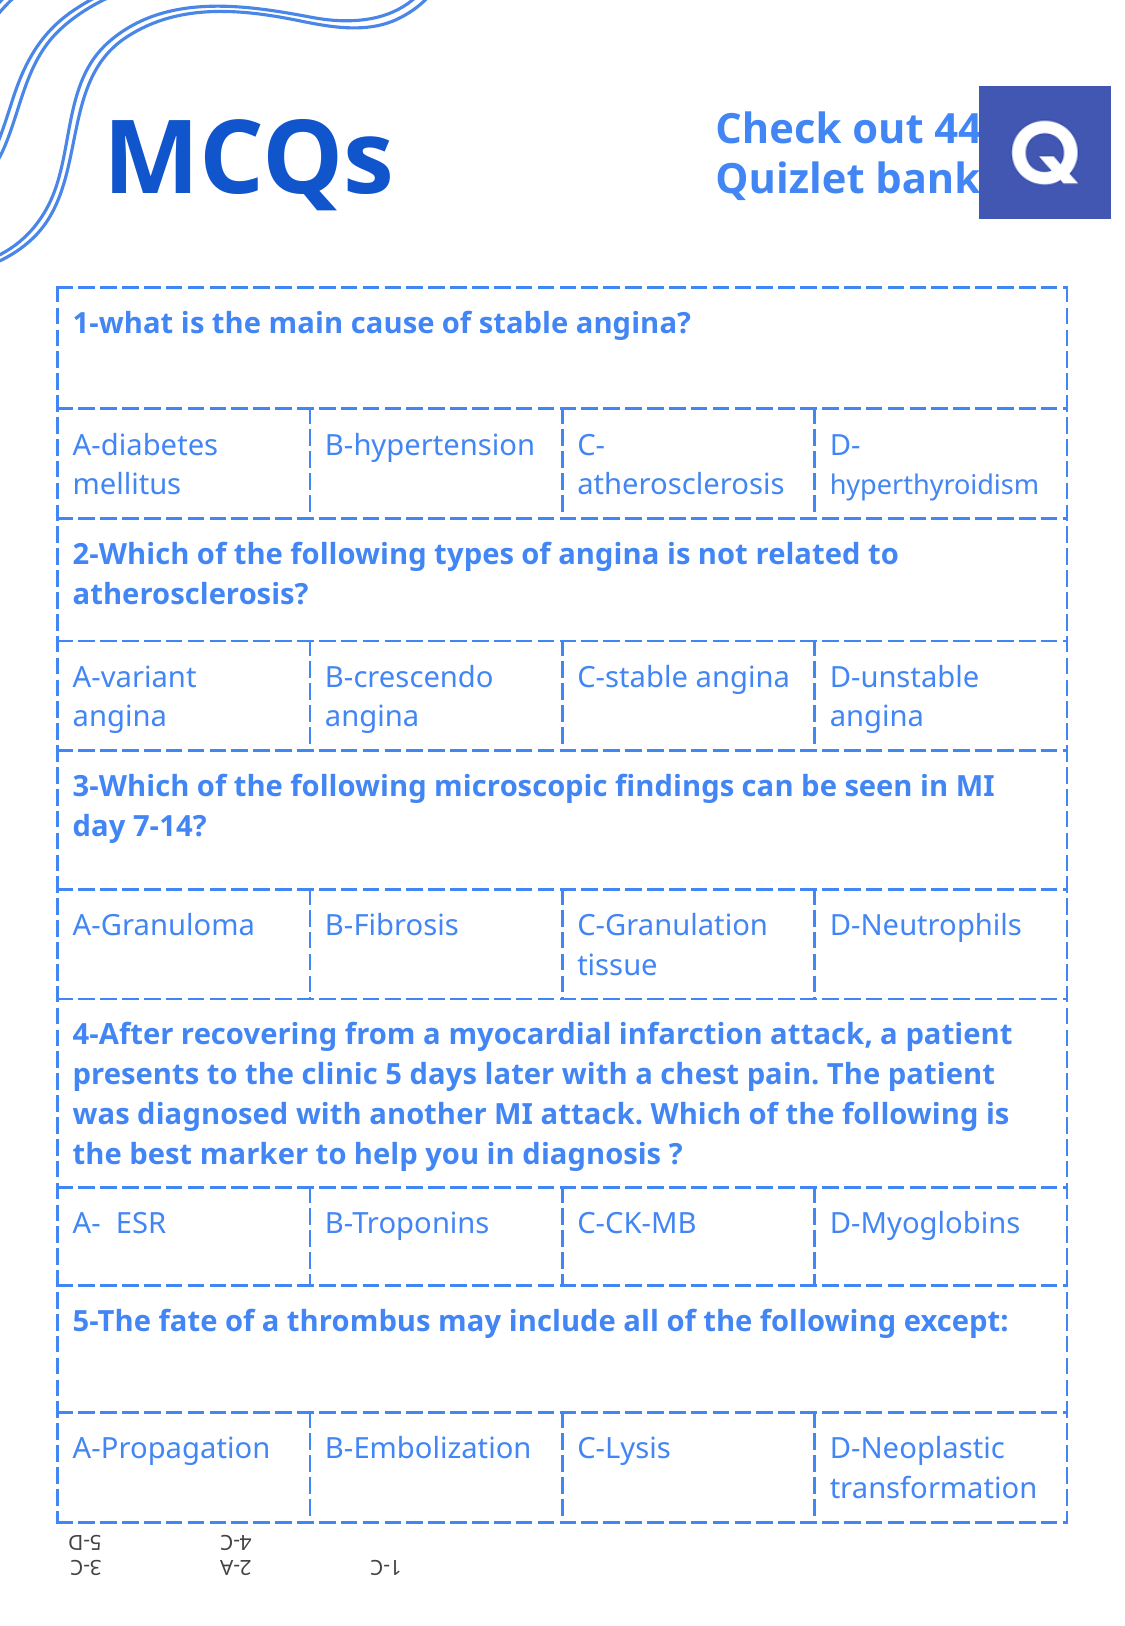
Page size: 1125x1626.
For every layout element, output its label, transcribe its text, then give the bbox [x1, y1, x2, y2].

table_cell C-Lysis [562, 1413, 815, 1522]
table_cell 3-Which of the following microscopic findings can be seen in MI day 7-14? [58, 750, 1067, 889]
text_box 1-C 2-A 3-C 4-C 5-D [31, 1516, 417, 1597]
table_cell D-unstable angina [815, 641, 1067, 750]
table_cell A-Propagation [58, 1413, 310, 1516]
table_cell D-Neoplastic transformation [815, 1413, 1067, 1522]
table_cell B-Embolization [310, 1413, 562, 1522]
table_cell A-Granuloma [58, 889, 310, 999]
table_cell 4-After recovering from a myocardial infarction attack, a patient presents to the clinic 5 days later with a chest pain. The patient was diagnosed with another MI attack. Which of the following is the best marker to help you in diagnosis ? [58, 999, 1067, 1188]
table_cell C-stable angina [562, 641, 815, 750]
table_cell C-Granulation tissue [562, 889, 815, 999]
table_cell D-hyperthyroidism [815, 409, 1067, 518]
text_box MCQs [55, 84, 443, 221]
table_cell D-Neutrophils [815, 889, 1067, 999]
picture [979, 86, 1111, 219]
table_header 1-what is the main cause of stable angina? [58, 287, 1067, 409]
table_cell A-variant angina [58, 641, 310, 750]
table_cell 2-Which of the following types of angina is not related to atherosclerosis? [58, 518, 1067, 641]
text_box Check out 442 Quizlet bank [700, 86, 978, 217]
table_cell C-CK-MB [562, 1188, 815, 1285]
table_cell D-Myoglobins [815, 1188, 1067, 1285]
table_cell B-hypertension [310, 409, 562, 518]
table_cell A- ESR [58, 1188, 310, 1285]
table_cell A-diabetes mellitus [58, 409, 310, 518]
table_cell C-atherosclerosis [562, 409, 815, 518]
table_cell B-crescendo angina [310, 641, 562, 750]
table_cell B-Fibrosis [310, 889, 562, 999]
table_cell 5-The fate of a thrombus may include all of the following except: [58, 1285, 1067, 1413]
table_cell B-Troponins [310, 1188, 562, 1285]
